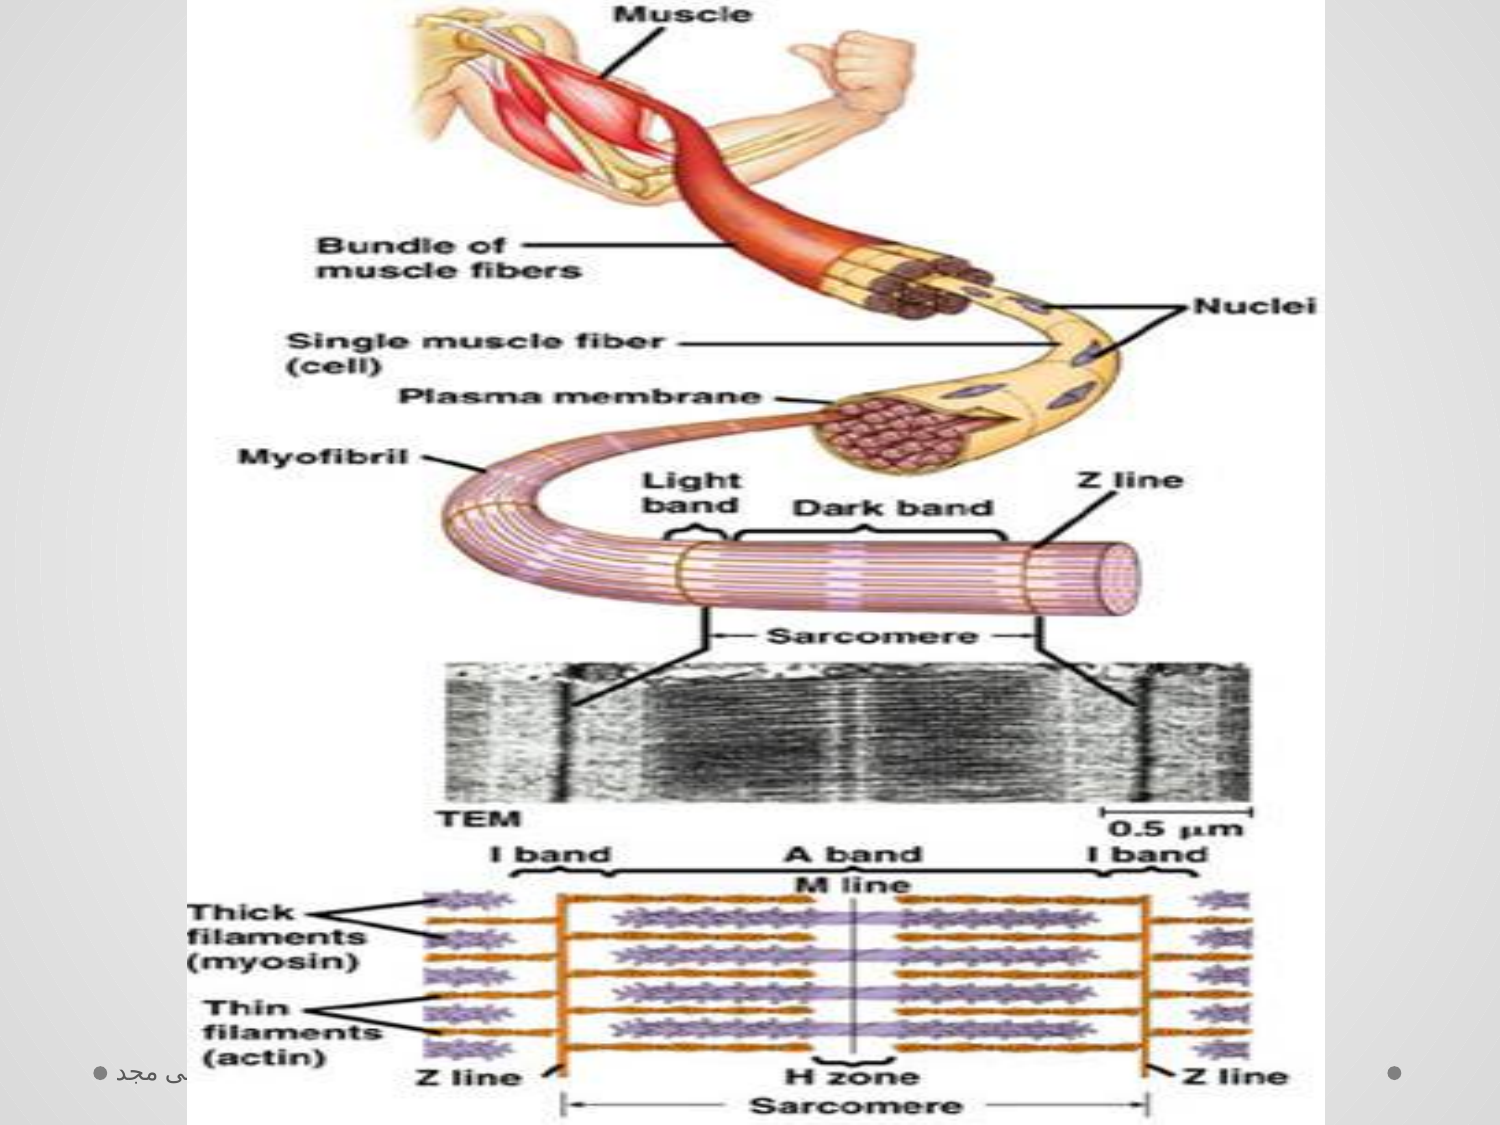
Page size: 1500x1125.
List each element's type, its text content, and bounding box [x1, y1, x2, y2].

footer مهدی جلالی مجد [108, 1042, 182, 1103]
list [187, 0, 1326, 1125]
